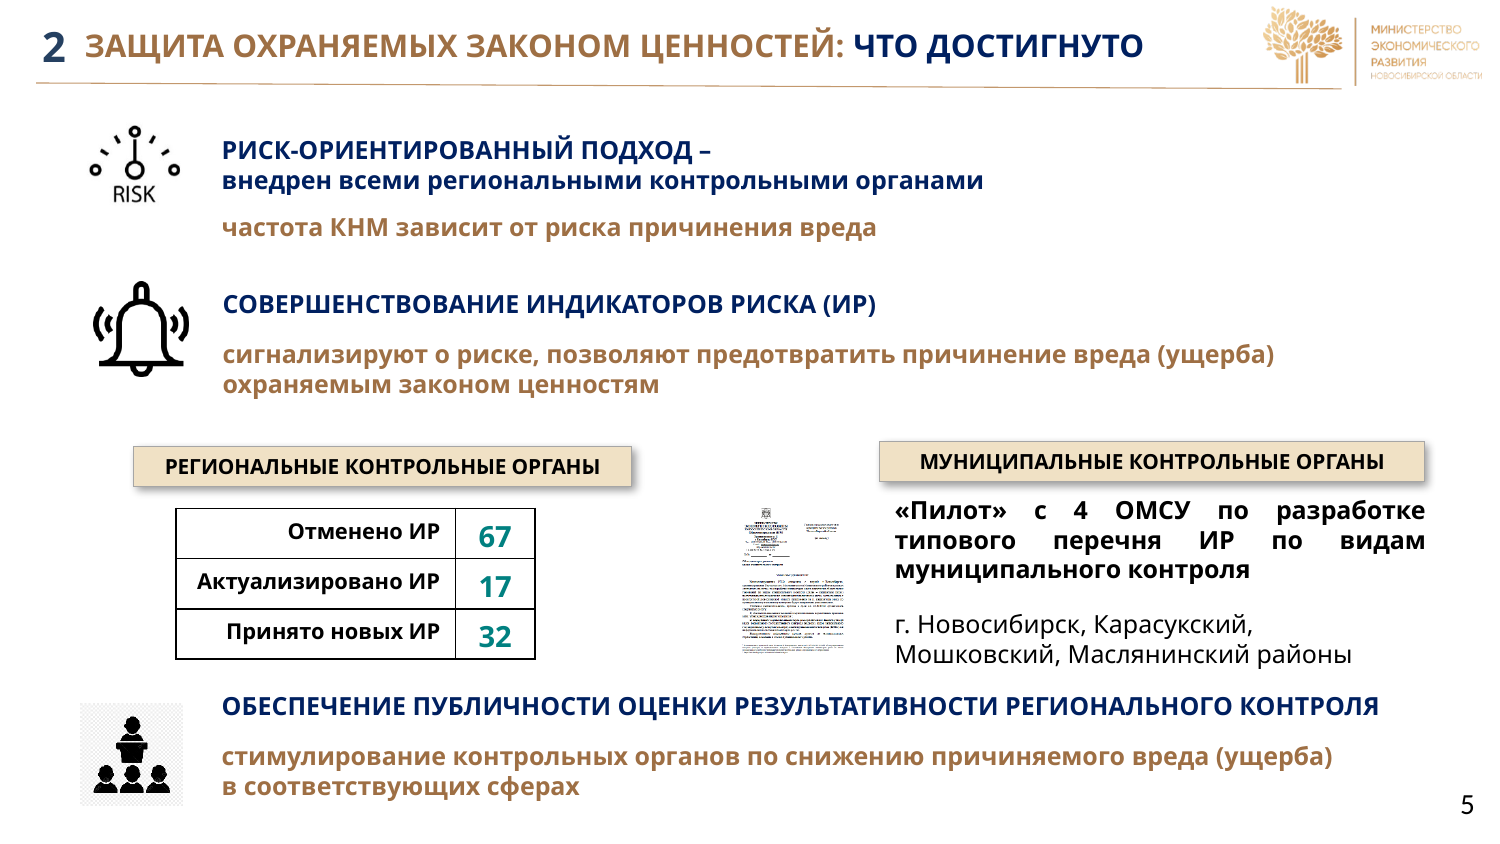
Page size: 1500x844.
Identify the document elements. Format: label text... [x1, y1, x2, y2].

picture [1263, 6, 1483, 87]
picture [93, 281, 189, 377]
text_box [35, 82, 1342, 89]
text_box МУНИЦИПАЛЬНЫЕ КОНТРОЛЬНЫЕ ОРГАНЫ [879, 441, 1425, 482]
text_box ЗАЩИТА ОХРАНЯЕМЫХ ЗАКОНОМ ЦЕННОСТЕЙ: ЧТО ДОСТИГНУТО [69, 18, 1257, 71]
table_cell Принято новых ИР [177, 610, 455, 658]
picture [82, 120, 184, 210]
picture [80, 702, 183, 806]
picture [733, 503, 849, 658]
table_header Отменено ИР [177, 509, 455, 558]
text_box СОВЕРШЕНСТВОВАНИЕ ИНДИКАТОРОВ РИСКА (ИР) сигнализируют о риске, позволяют предотвратить причинение вреда (ущерба) охраняемым законом ценностям [207, 281, 1447, 407]
text_box РИСК-ОРИЕНТИРОВАННЫЙ ПОДХОД – внедрен всеми региональными контрольными органами частота КНМ зависит от риска причинения вреда [206, 127, 1376, 250]
text_box РЕГИОНАЛЬНЫЕ КОНТРОЛЬНЫЕ ОРГАНЫ [133, 446, 632, 487]
table_header 67 [456, 509, 534, 558]
title 5 [1435, 770, 1500, 836]
text_box 2 [27, 13, 68, 79]
table_cell 17 [456, 559, 534, 608]
text_box «Пилот» с 4 ОМСУ по разработке типового перечня ИР по видам муниципального контроля г. Новосибирск, Карасукский, Мошковский, Маслянинский районы [879, 486, 1442, 677]
text_box ОБЕСПЕЧЕНИЕ ПУБЛИЧНОСТИ ОЦЕНКИ РЕЗУЛЬТАТИВНОСТИ РЕГИОНАЛЬНОГО КОНТРОЛЯ стимулирование контрольных органов по снижению причиняемого вреда (ущерба) в соответствующих сферах [206, 683, 1425, 808]
table_cell Актуализировано ИР [177, 559, 455, 608]
table_cell 32 [456, 610, 534, 658]
